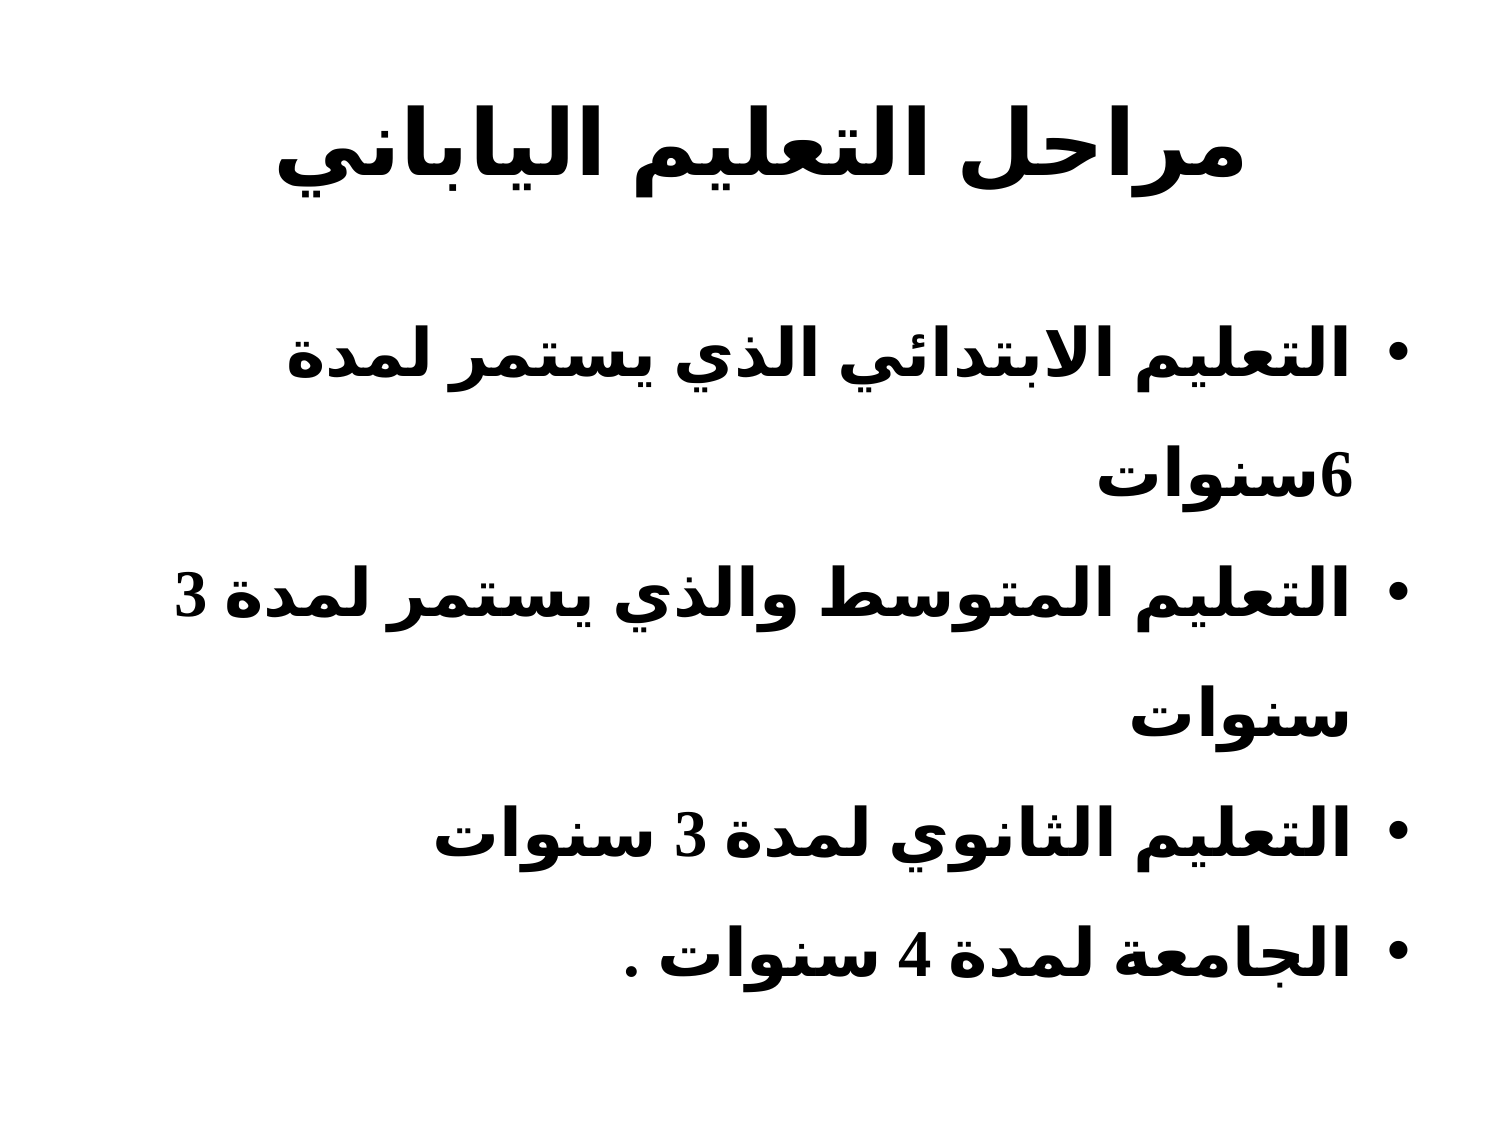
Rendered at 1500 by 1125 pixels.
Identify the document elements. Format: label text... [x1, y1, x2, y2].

title مراحل التعليم الياباني [75, 45, 1425, 233]
list التعليم الابتدائي الذي يستمر لمدة 6سنوات التعليم المتوسط والذي يستمر لمدة 3 سنوات التعليم الثانوي لمدة 3 سنوات الجامعة لمدة 4 سنوات . [75, 262, 1425, 1005]
